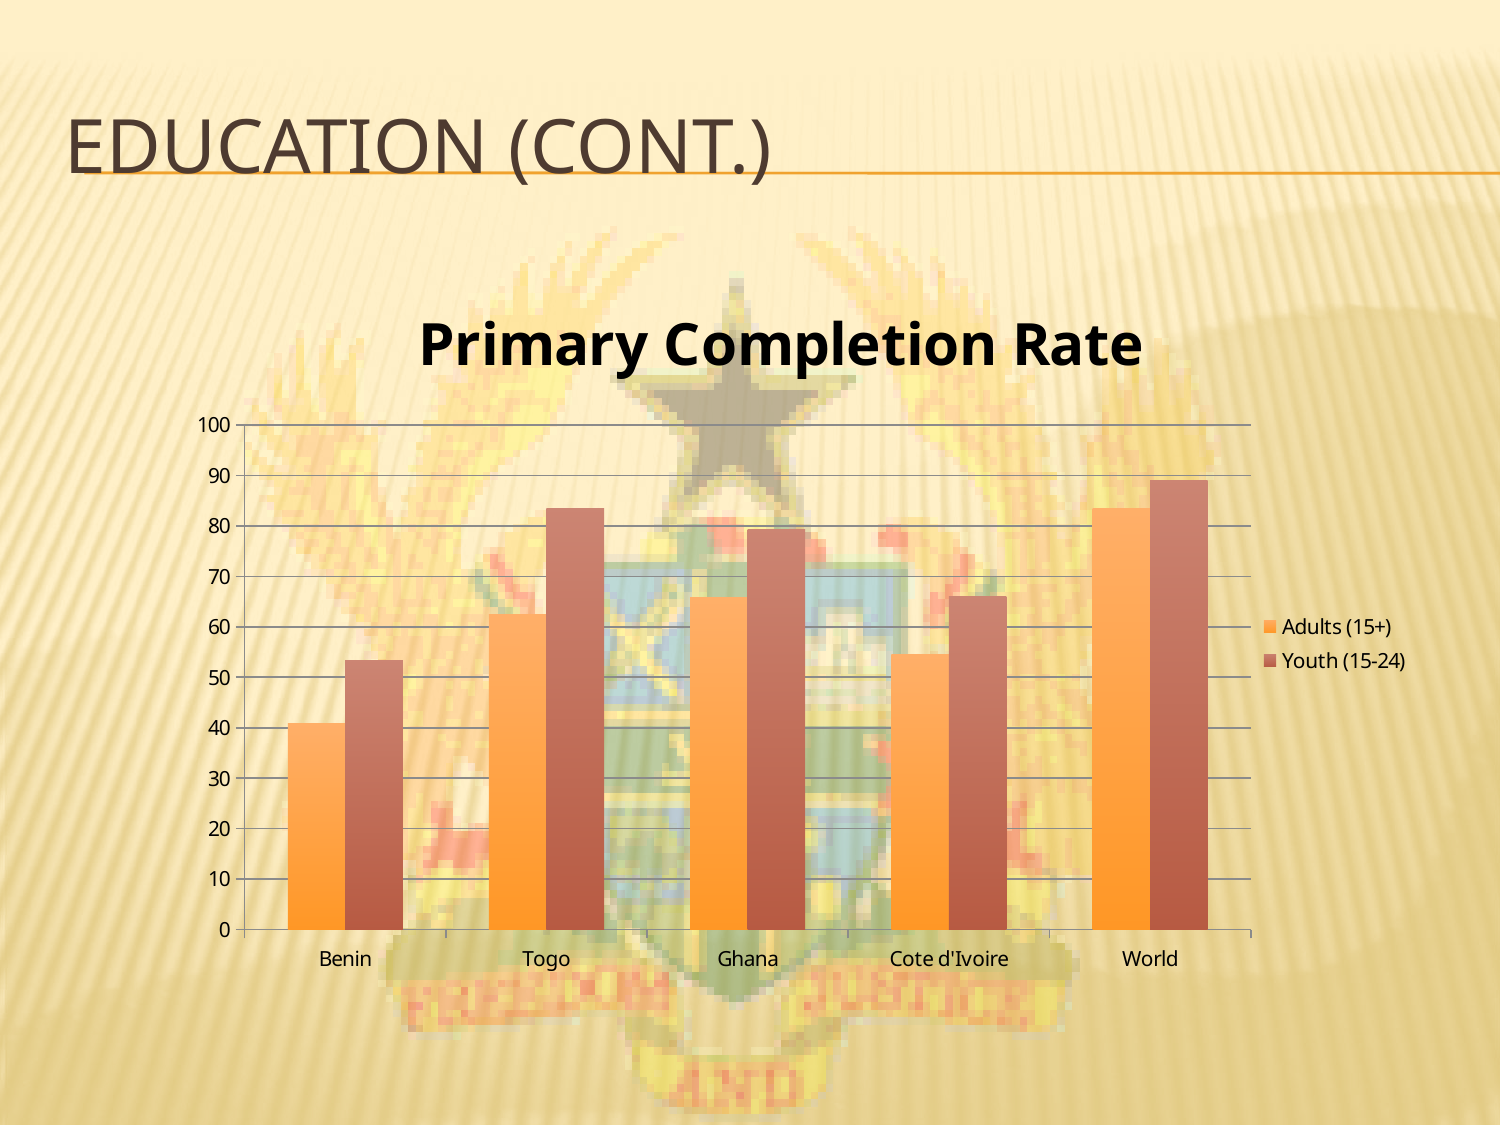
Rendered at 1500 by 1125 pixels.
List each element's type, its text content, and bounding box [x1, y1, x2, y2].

title Education (Cont.) [50, 75, 1475, 213]
chart [137, 262, 1426, 1026]
